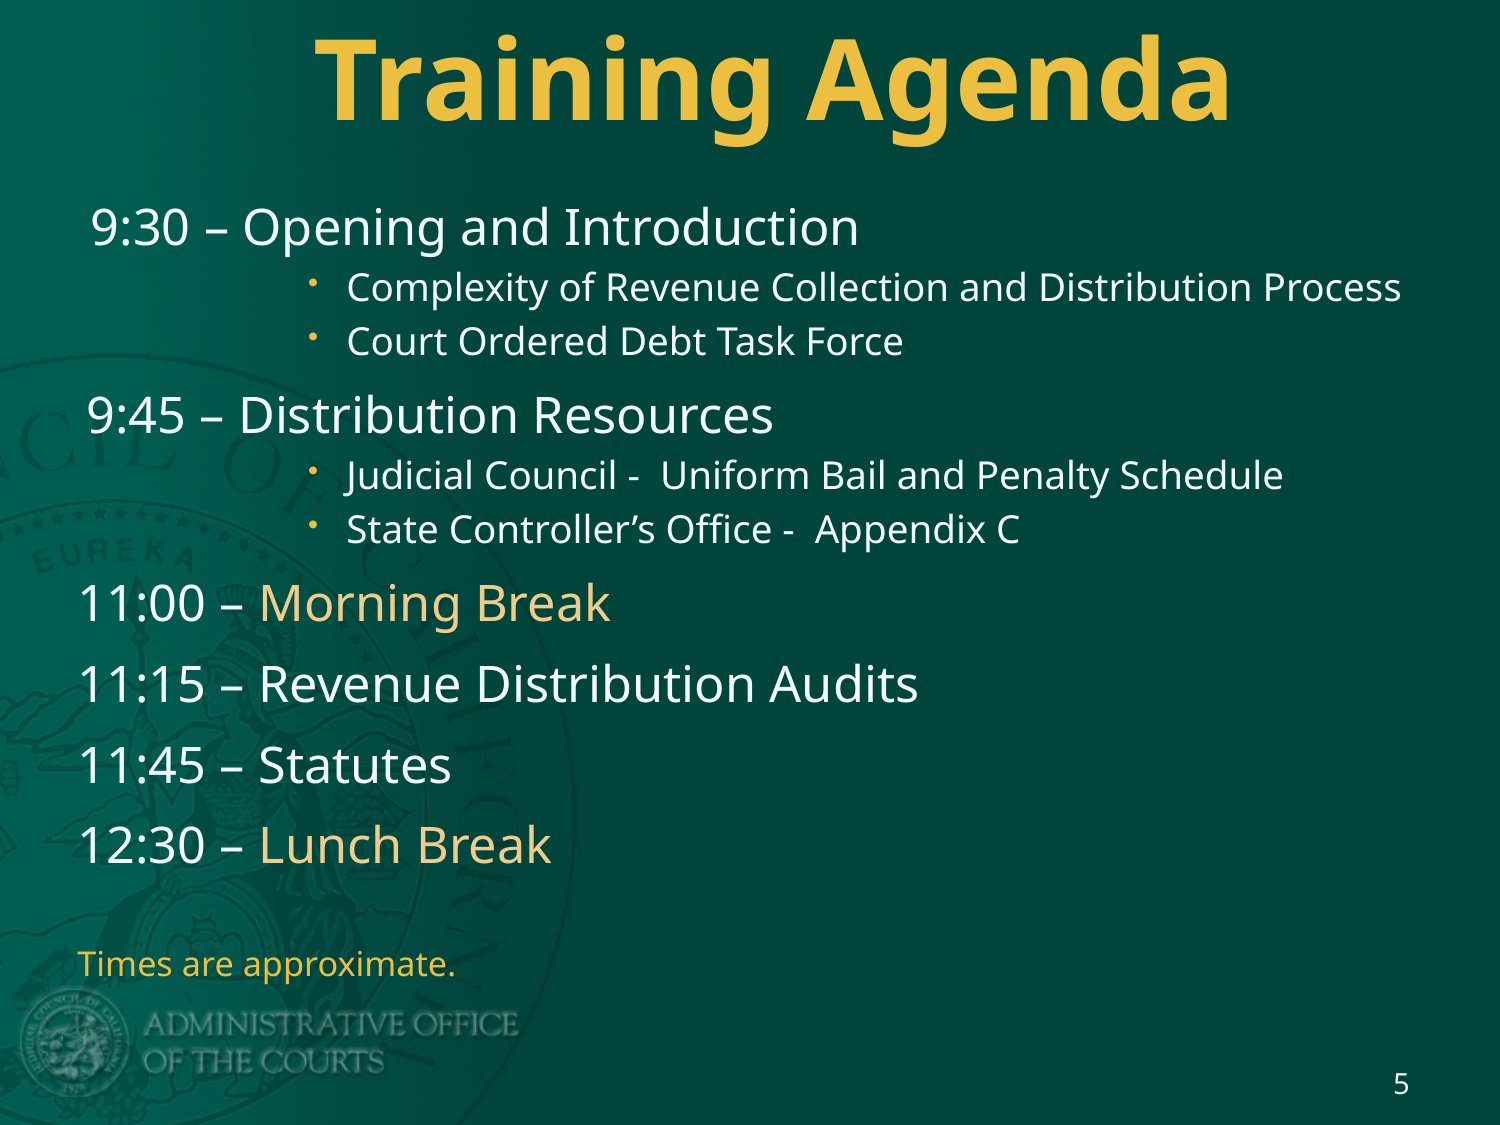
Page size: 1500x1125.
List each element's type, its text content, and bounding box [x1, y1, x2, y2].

slide_number 5 [1112, 1037, 1426, 1113]
picture [0, 0, 1500, 1125]
title Training Agenda [74, 12, 1476, 151]
list 9:30 – Opening and Introduction Complexity of Revenue Collection and Distribution Process Court Ordered Debt Task Force 9:45 – Distribution Resources Judicial Council - Uniform Bail and Penalty Schedule State Controller’s Office - Appendix C 11:00 – Morning Break 11:15 – Revenue Distribution Audits 11:45 – Statutes 12:30 – Lunch Break Times are approximate. [62, 187, 1463, 1007]
